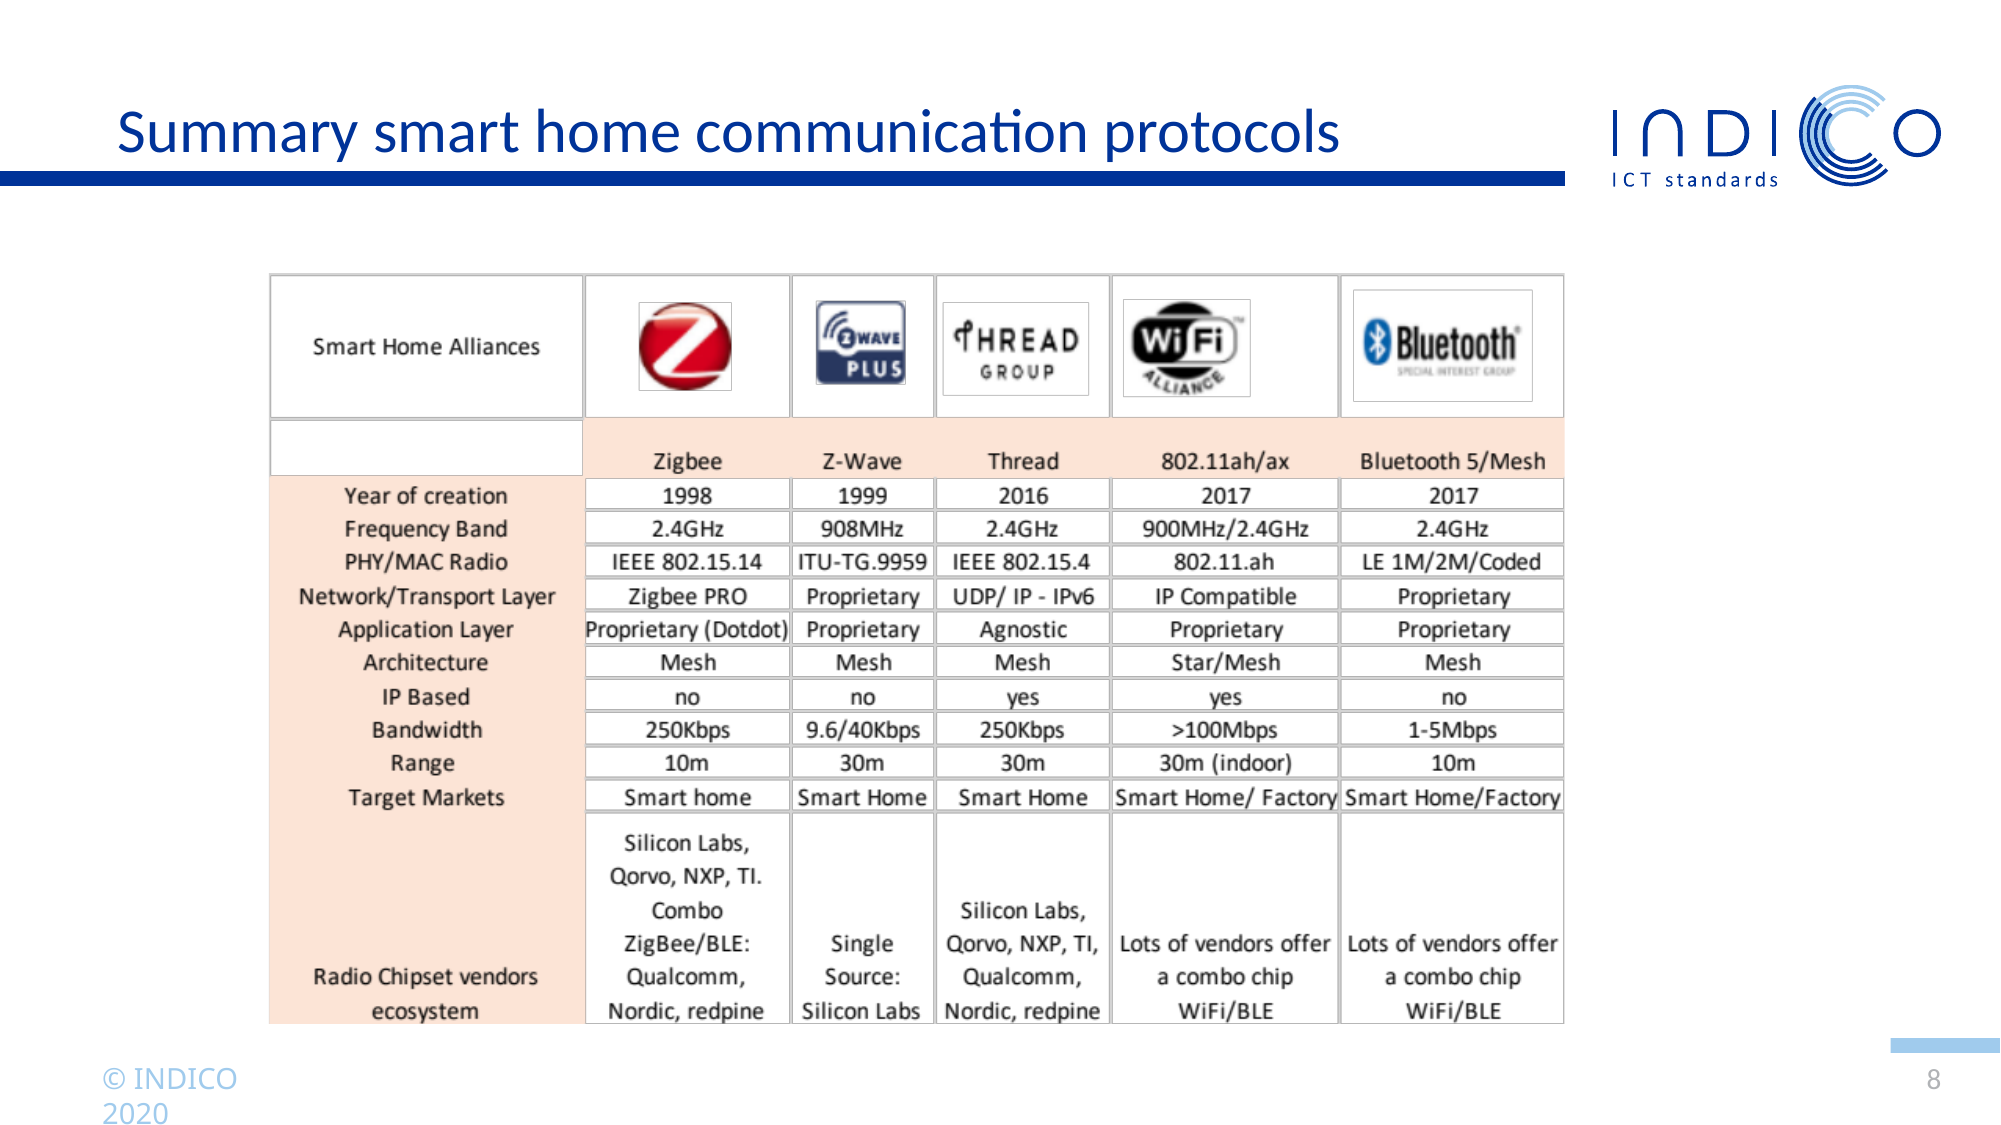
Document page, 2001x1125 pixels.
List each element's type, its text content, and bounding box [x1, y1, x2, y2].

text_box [268, 273, 1565, 1024]
title Summary smart home communication protocols [100, 32, 1565, 175]
